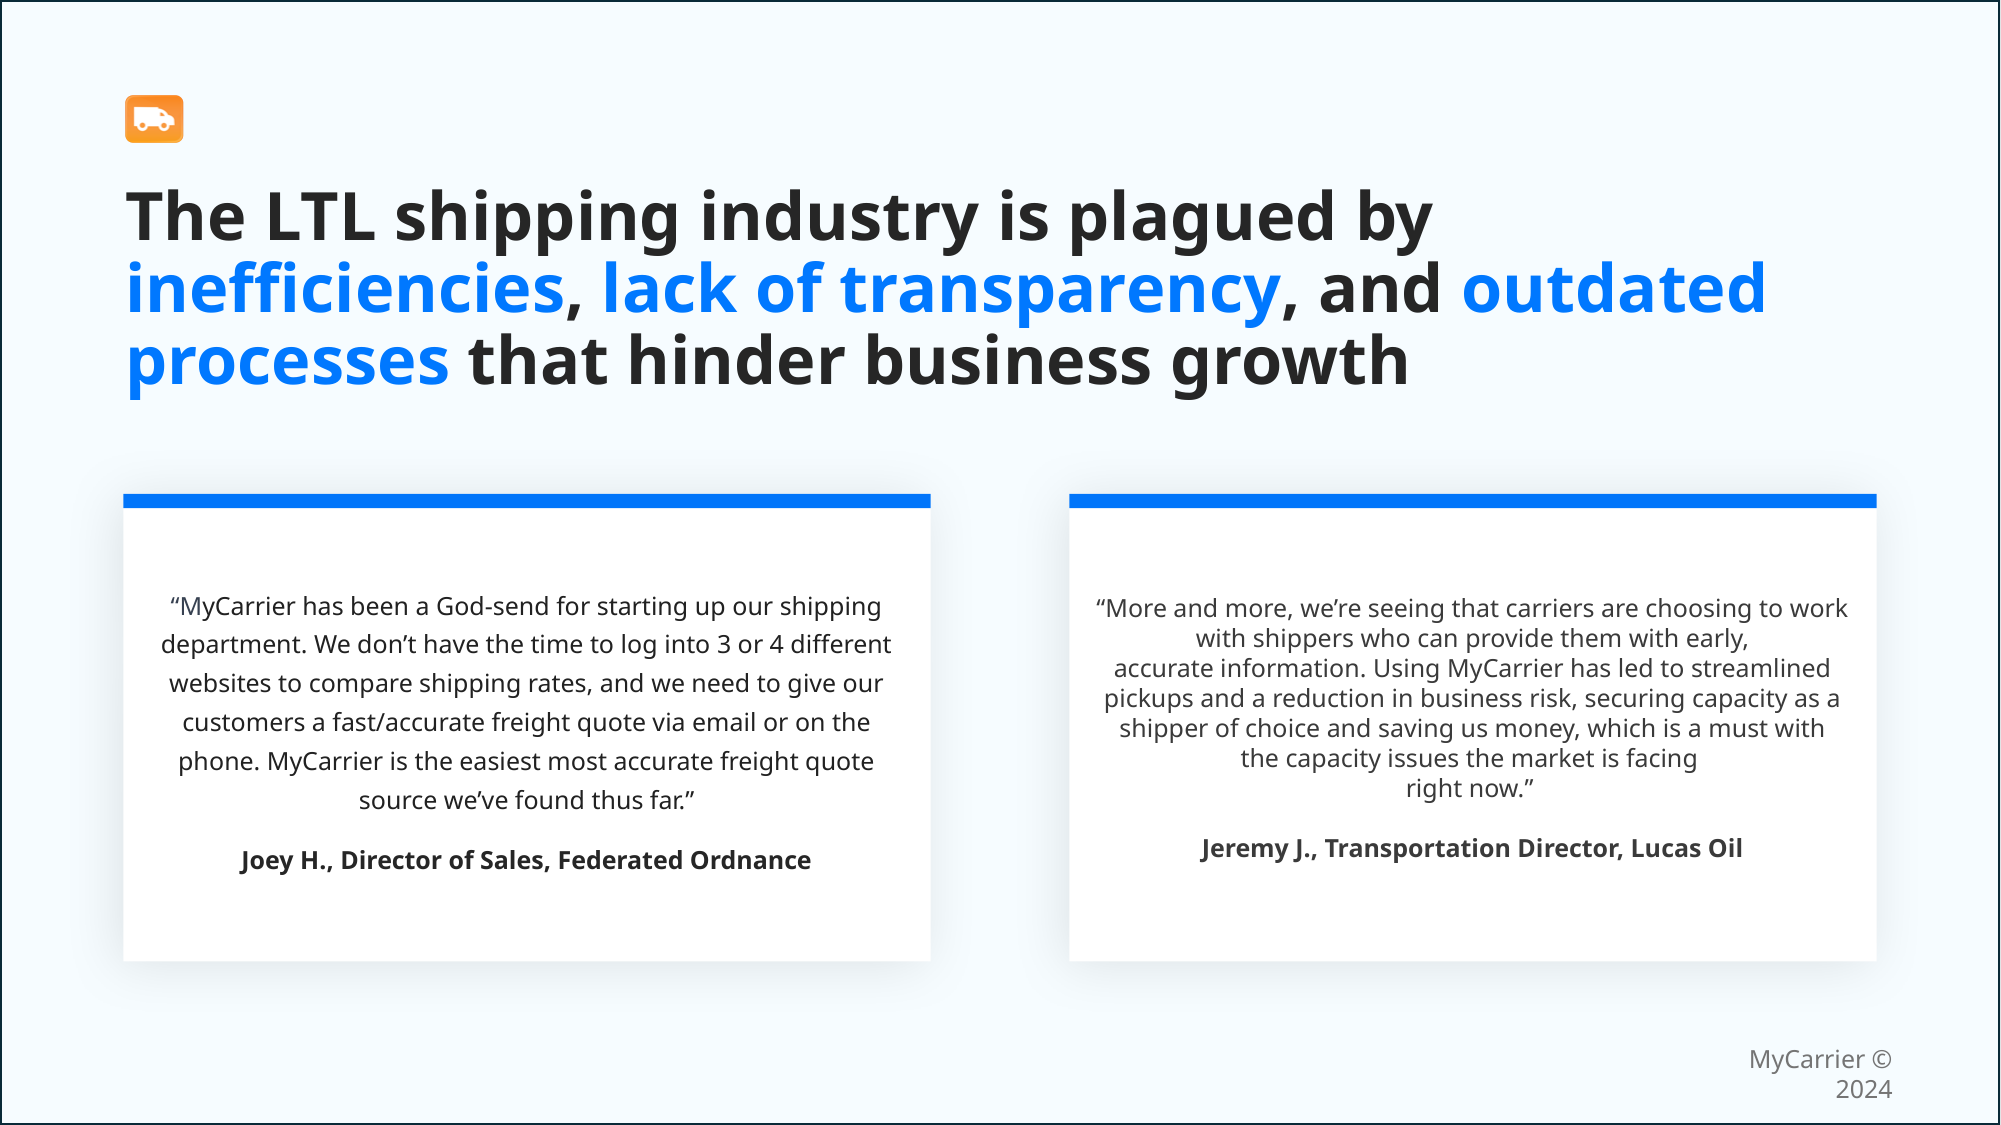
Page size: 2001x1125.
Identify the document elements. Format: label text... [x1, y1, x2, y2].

text_box [1068, 492, 1878, 510]
text_box “MyCarrier has been a God-send for starting up our shipping department. We don’t have the time to log into 3 or 4 different websites to compare shipping rates, and we need to give our customers a fast/accurate freight quote via email or on the phone. MyCarrier is the easiest most accurate freight quote source we’ve found thus far.” Joey H., Director of Sales, Federated Ordnance [122, 510, 932, 963]
text_box “More and more, we’re seeing that carriers are choosing to work with shippers who can provide them with early, accurate information. Using MyCarrier has led to streamlined pickups and a reduction in business risk, securing capacity as a shipper of choice and saving us money, which is a must with the capacity issues the market is facing right now.” ​ ​ Jeremy J., Transportation Director, Lucas Oil [1068, 510, 1878, 963]
picture [123, 92, 189, 146]
title The LTL shipping industry is plagued by inefficiencies, lack of transparency, and outdated processes that hinder business growth [110, 175, 1891, 351]
text_box [122, 492, 932, 510]
